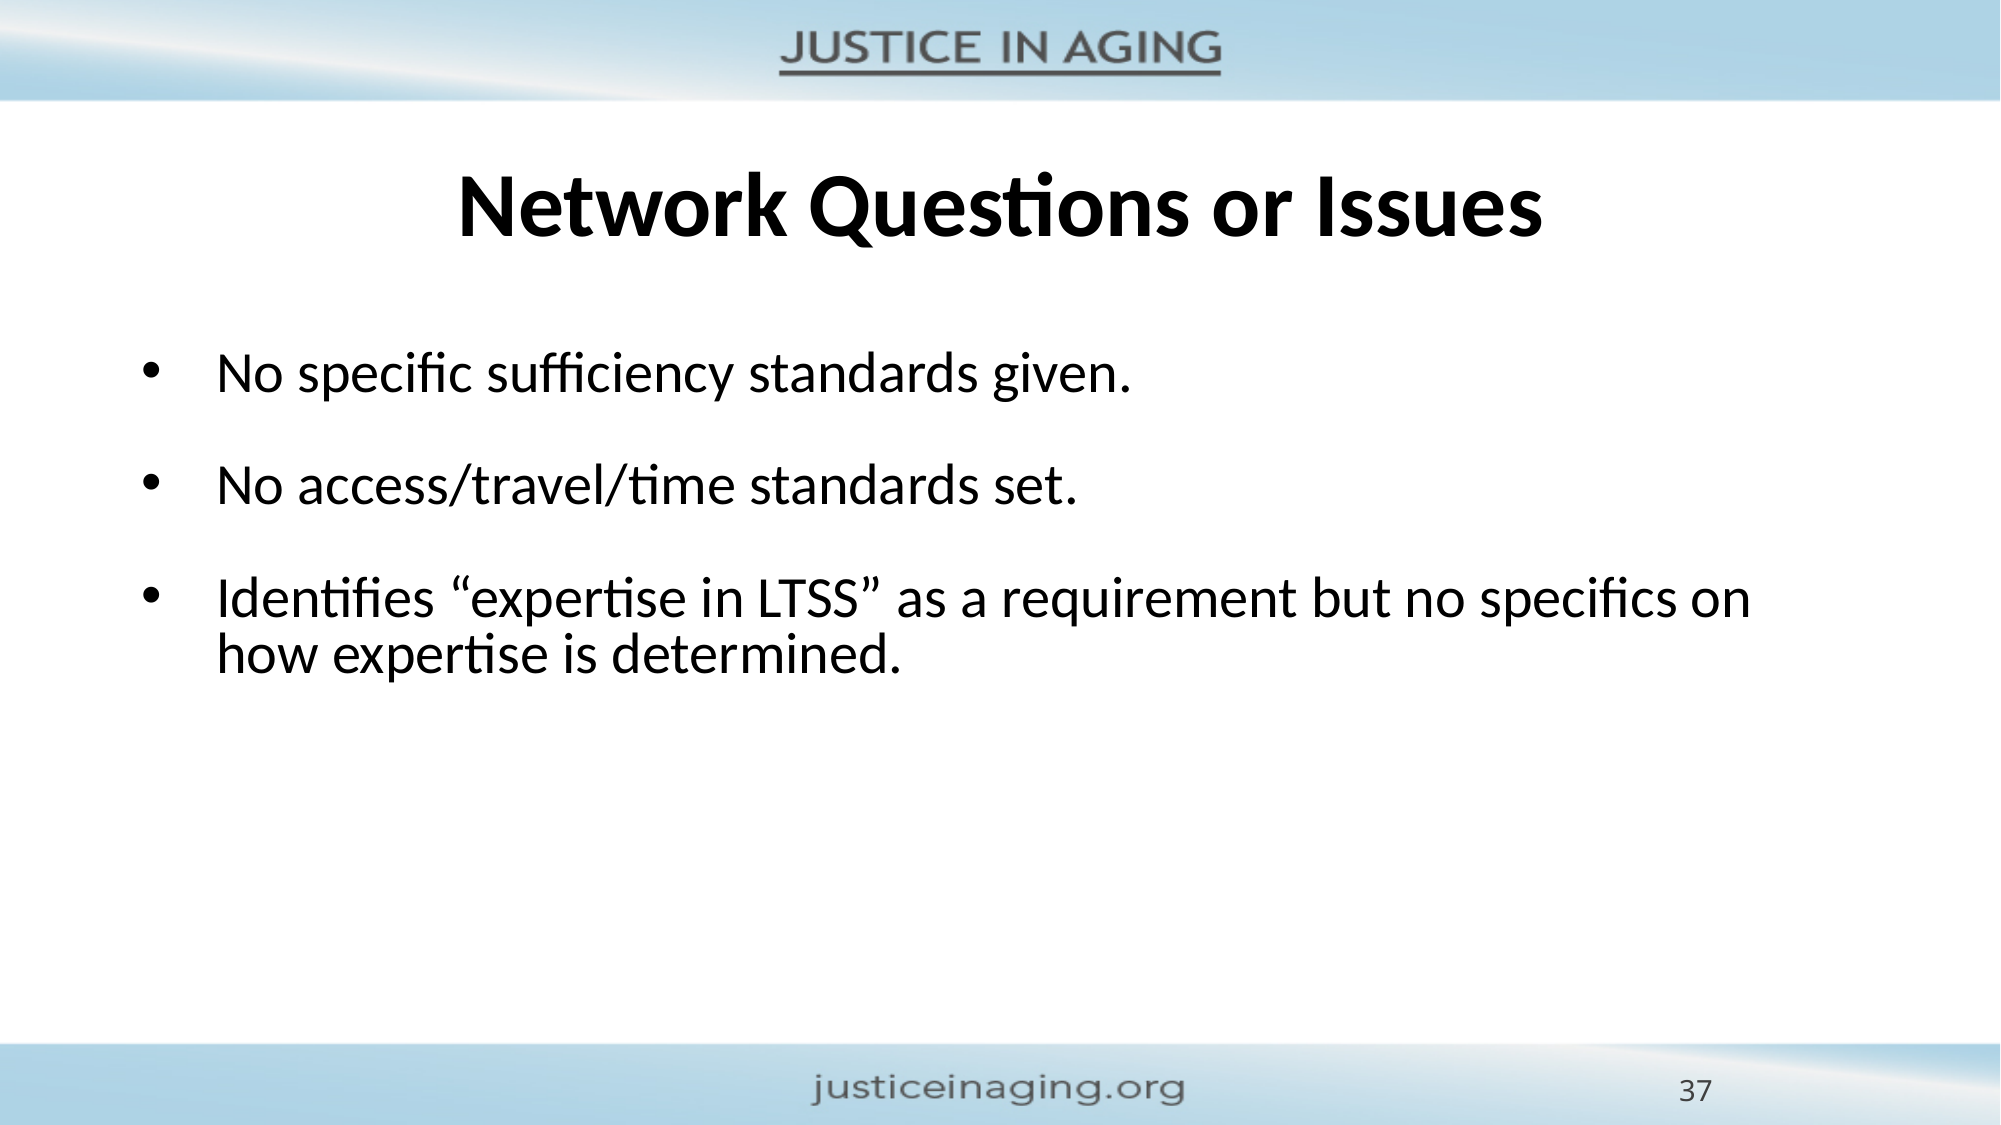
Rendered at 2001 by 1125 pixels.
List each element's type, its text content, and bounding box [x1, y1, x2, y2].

slide_number 37 [1552, 1060, 1728, 1120]
picture [0, 0, 2001, 1125]
text_box No specific sufficiency standards given. No access/travel/time standards set. Identifies “expertise in LTSS” as a requirement but no specifics on how expertise is determined. [126, 340, 1877, 750]
title Network Questions or Issues [41, 106, 1962, 294]
